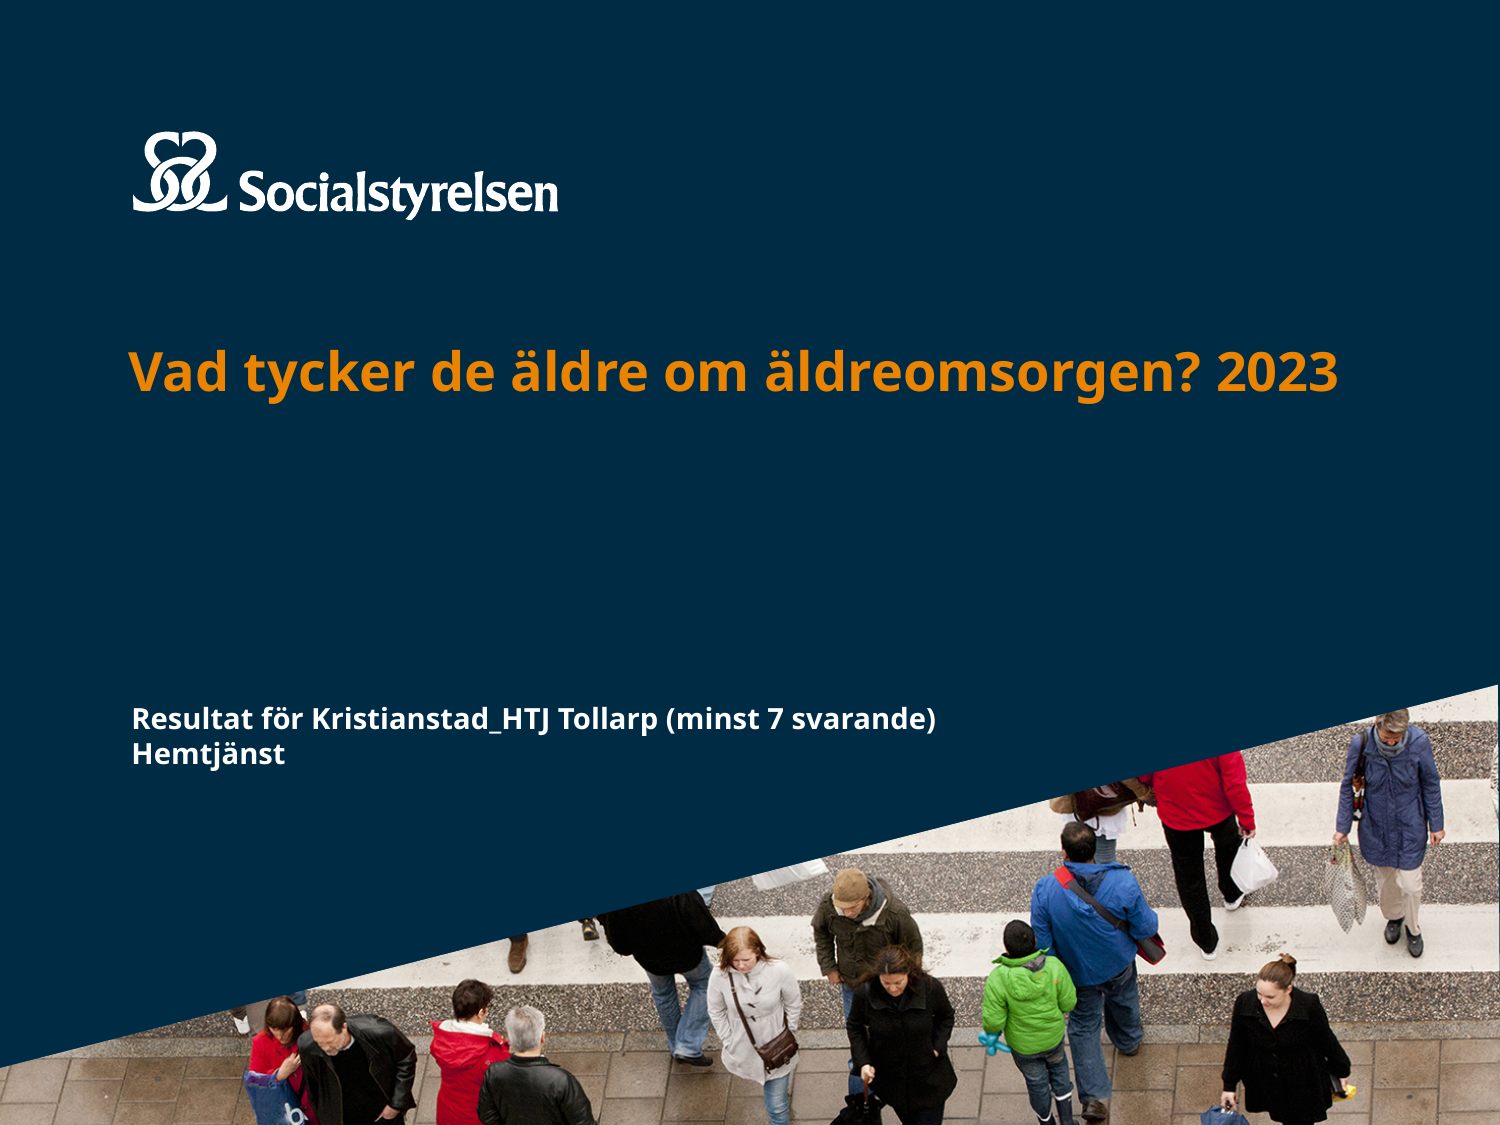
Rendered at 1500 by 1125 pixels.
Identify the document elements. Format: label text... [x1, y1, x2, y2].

picture [0, 684, 1500, 1125]
title Vad tycker de äldre om äldreomsorgen? 2023 [128, 337, 1404, 519]
